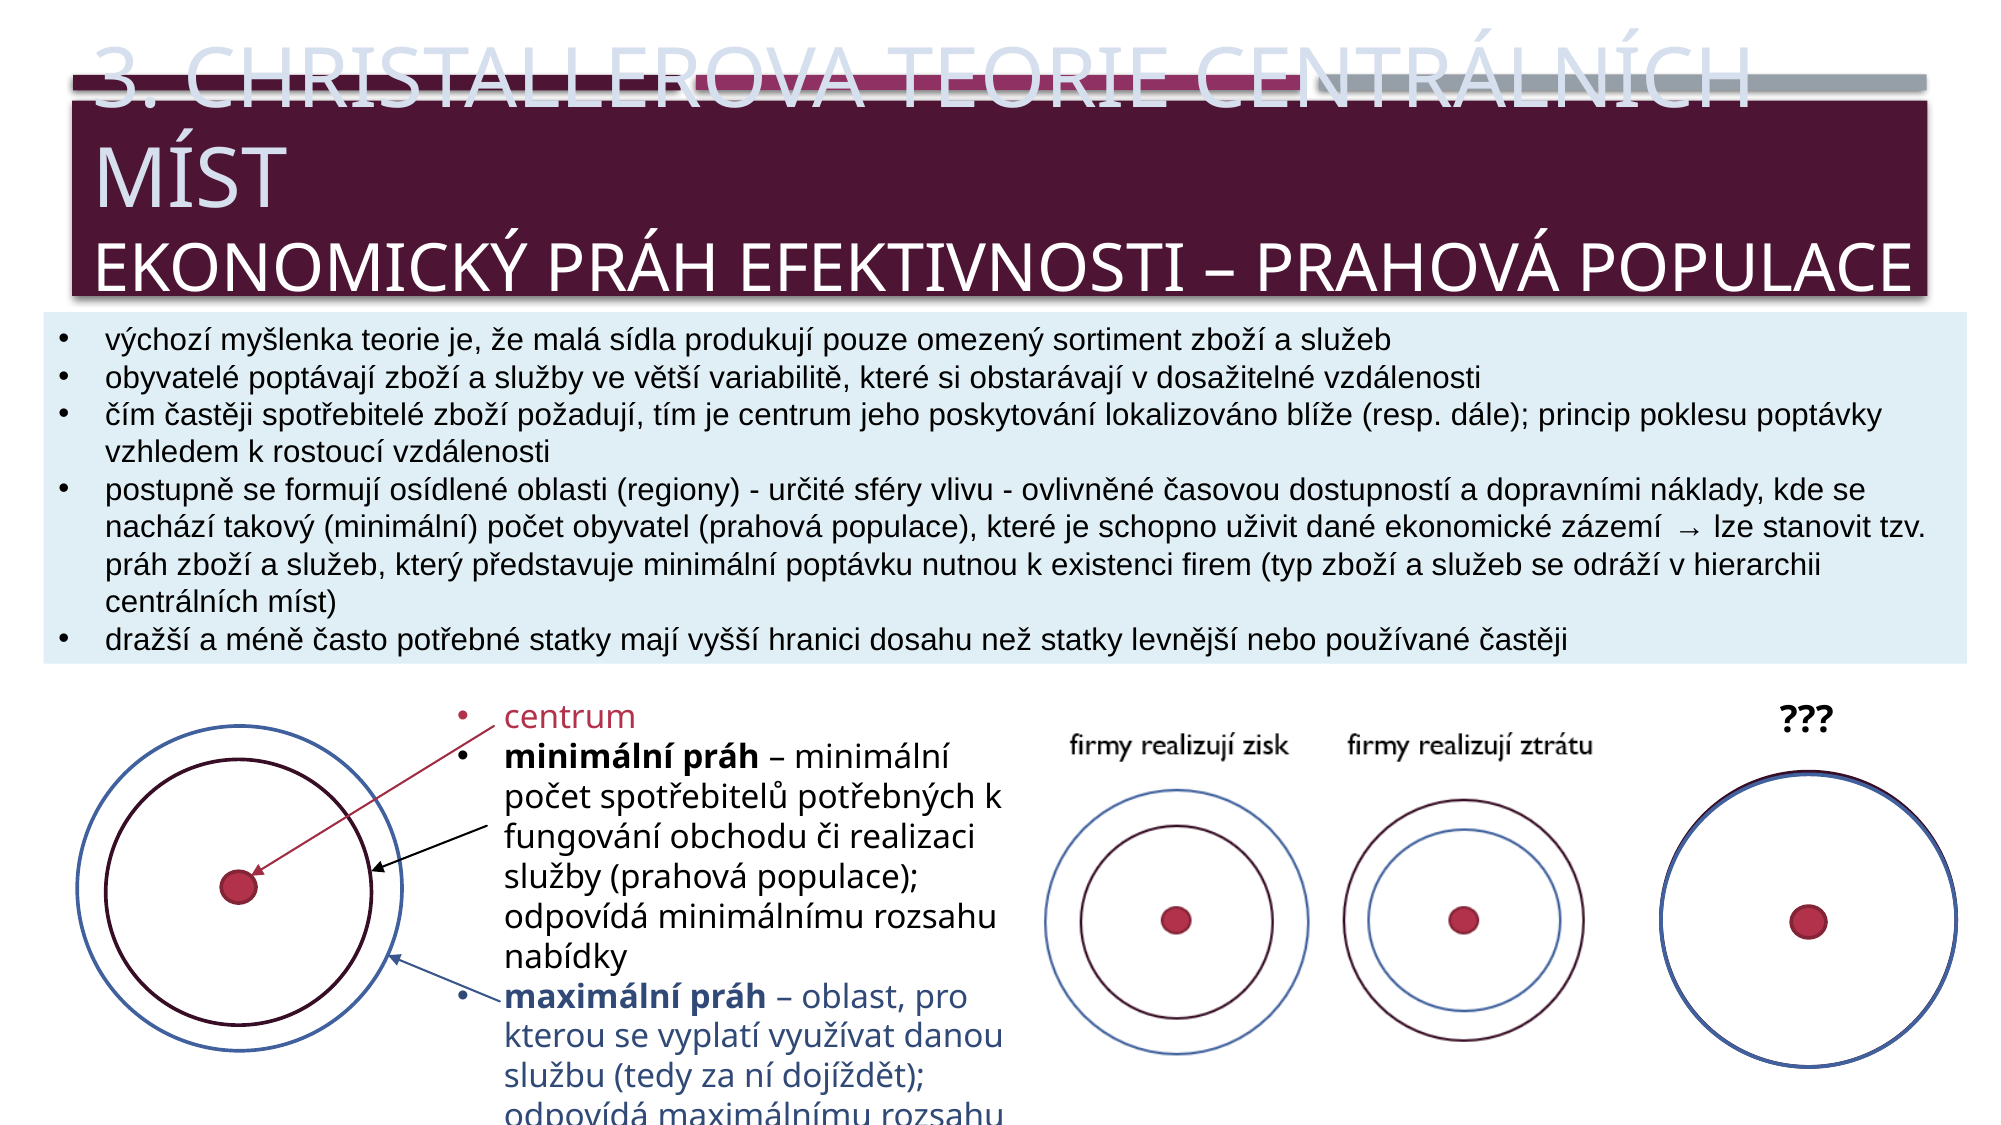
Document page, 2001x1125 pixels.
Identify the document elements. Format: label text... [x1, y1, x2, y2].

picture [1010, 731, 1613, 1058]
title 3. CHRISTALLEROVA TEORIE CENTRÁLNÍCH MÍST Ekonomický práh efektivnosti – prahová populace [77, 87, 1934, 312]
text_box výchozí myšlenka teorie je, že malá sídla produkují pouze omezený sortiment zboží a služeb obyvatelé poptávají zboží a služby ve větší variabilitě, které si obstarávají v dosažitelné vzdálenosti čím častěji spotřebitelé zboží požadují, tím je centrum jeho poskytování lokalizováno blíže (resp. dále); princip poklesu poptávky vzhledem k rostoucí vzdálenosti postupně se formují osídlené oblasti (regiony) - určité sféry vlivu - ovlivněné časovou dostupností a dopravními náklady, kde se nachází takový (minimální) počet obyvatel (prahová populace), které je schopno uživit dané ekonomické zázemí → lze stanovit tzv. práh zboží a služeb, který představuje minimální poptávku nutnou k existenci firem (typ zboží a služeb se odráží v hierarchii centrálních míst) dražší a méně často potřebné statky mají vyšší hranici dosahu než statky levnější nebo používané častěji [43, 312, 1967, 664]
text_box [1670, 769, 1944, 862]
text_box [1659, 772, 1959, 1069]
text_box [370, 825, 488, 872]
text_box ??? [1765, 687, 1981, 748]
text_box centrum minimální práh – minimální počet spotřebitelů potřebných k fungování obchodu či realizaci služby (prahová populace); odpovídá minimálnímu rozsahu nabídky maximální práh – oblast, pro kterou se vyplatí využívat danou službu (tedy za ní dojíždět); odpovídá maximálnímu rozsahu poptávky [442, 687, 1026, 1125]
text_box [387, 954, 501, 1002]
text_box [250, 725, 495, 877]
text_box [75, 724, 404, 1053]
